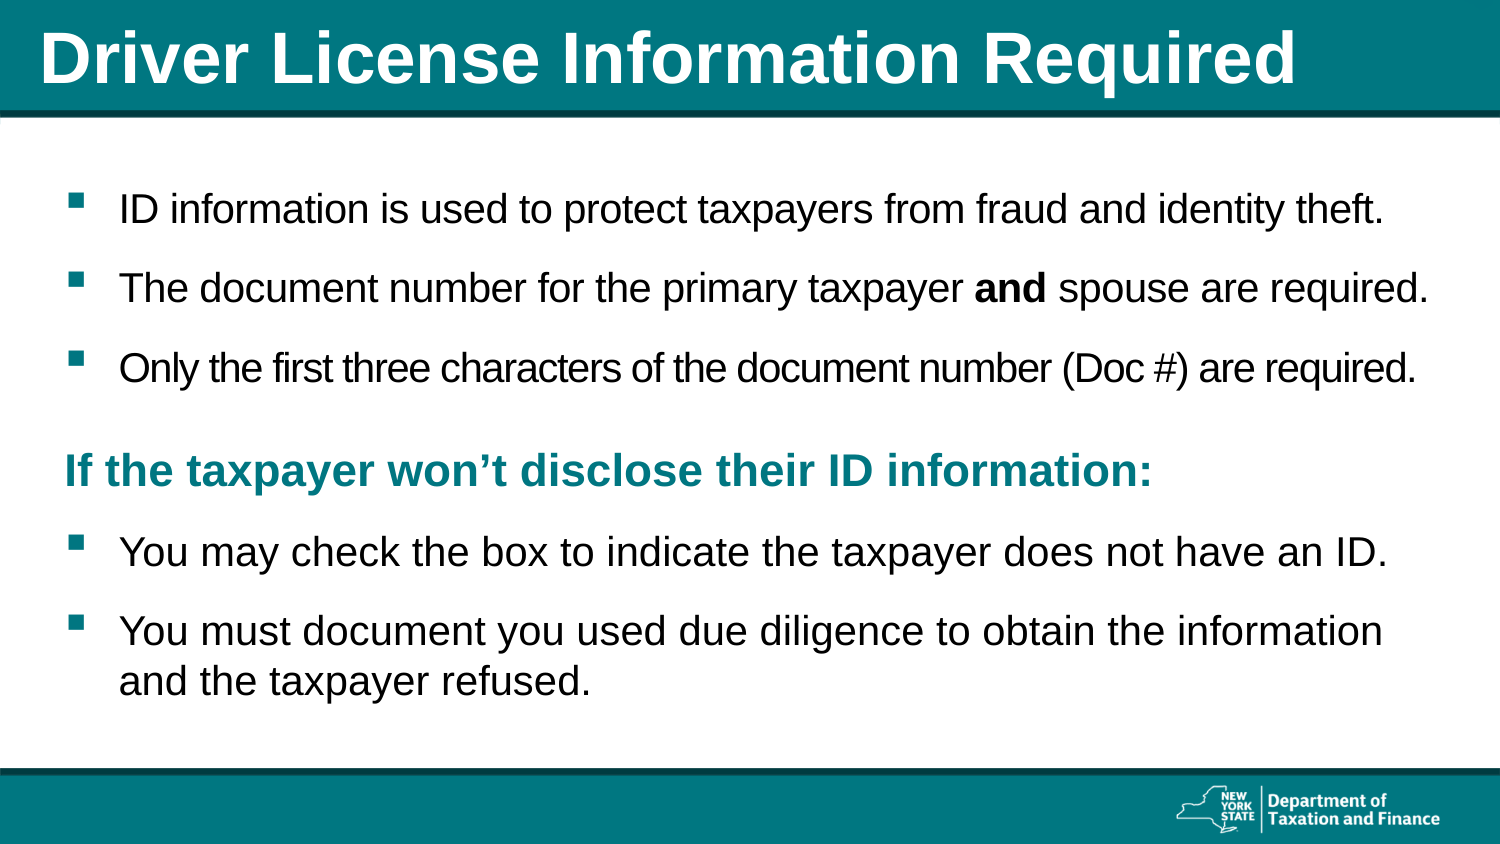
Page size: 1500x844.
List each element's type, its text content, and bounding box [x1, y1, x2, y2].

picture [0, 0, 1500, 844]
list ID information is used to protect taxpayers from fraud and identity theft. The document number for the primary taxpayer and spouse are required. Only the first three characters of the document number (Doc #) are required. If the taxpayer won’t disclose their ID information: You may check the box to indicate the taxpayer does not have an ID. You must document you used due diligence to obtain the information and the taxpayer refused. [50, 174, 1450, 710]
title Driver License Information Required [24, 0, 1375, 114]
